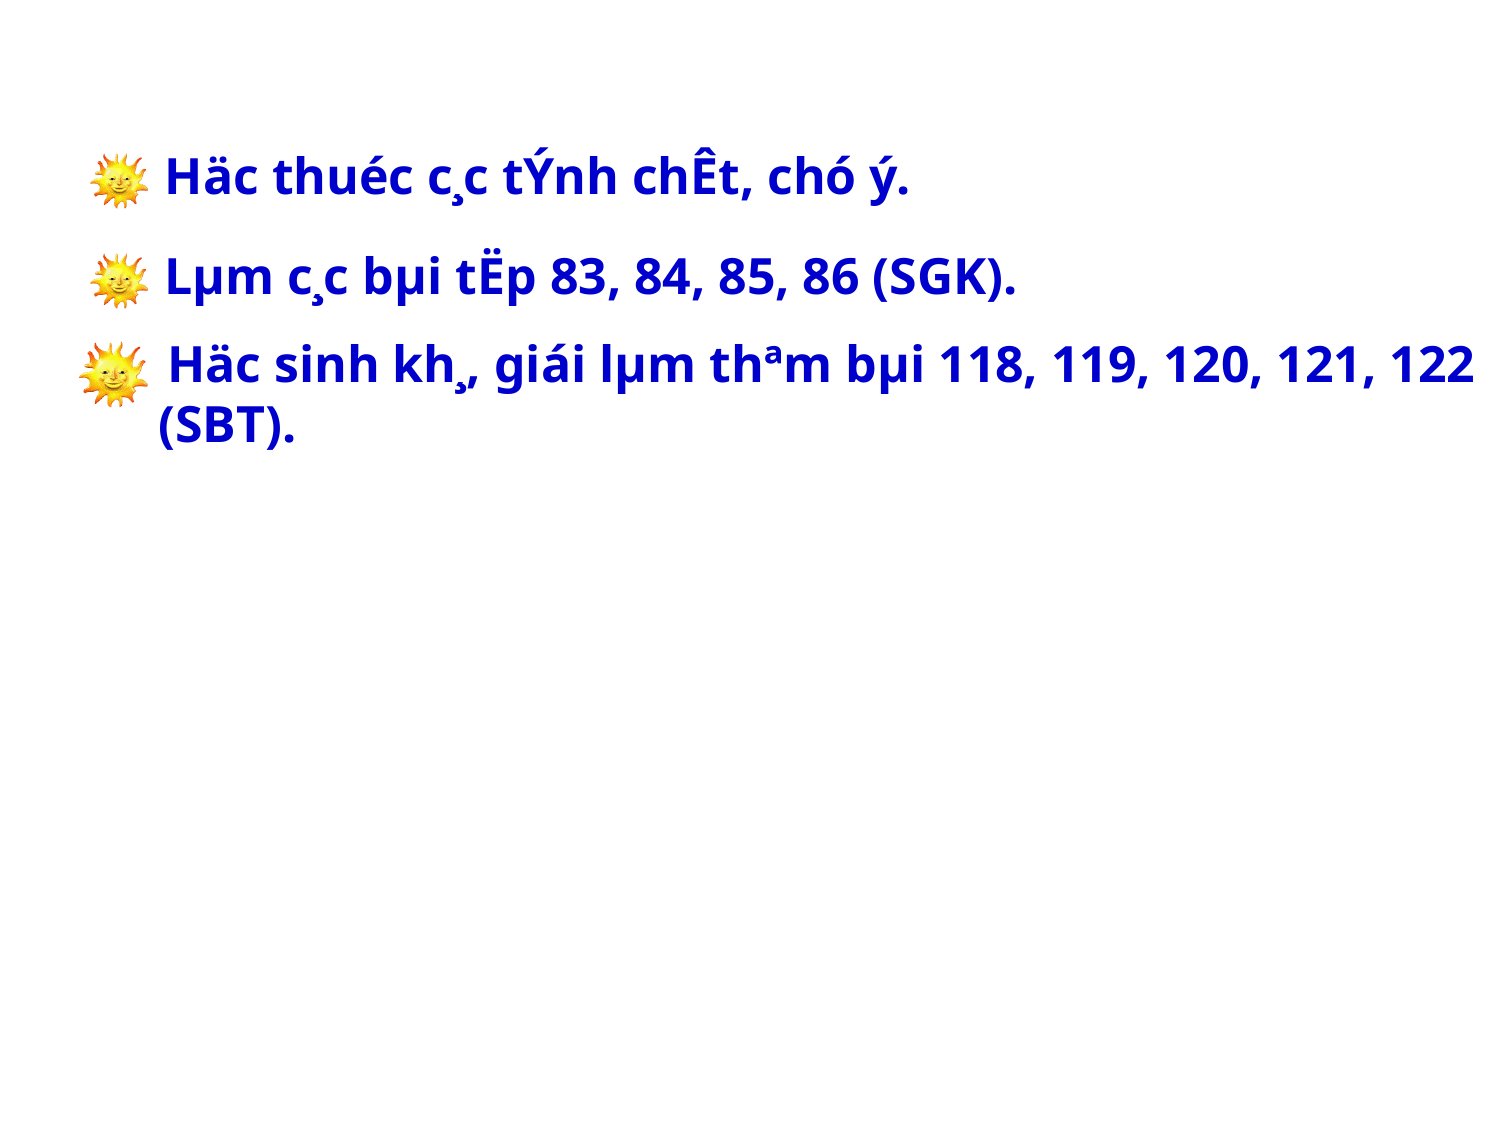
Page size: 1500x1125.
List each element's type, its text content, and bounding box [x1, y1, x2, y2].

picture [87, 149, 151, 213]
picture [87, 249, 151, 313]
text_box Häc thuéc c¸c tÝnh chÊt, chó ý. [149, 137, 1038, 213]
text_box Häc sinh kh¸, giái lµm thªm bµi 118, 119, 120, 121, 122 (SBT). [87, 324, 1500, 460]
text_box Lµm c¸c bµi tËp 83, 84, 85, 86 (SGK). [149, 237, 1138, 313]
picture [74, 337, 151, 413]
